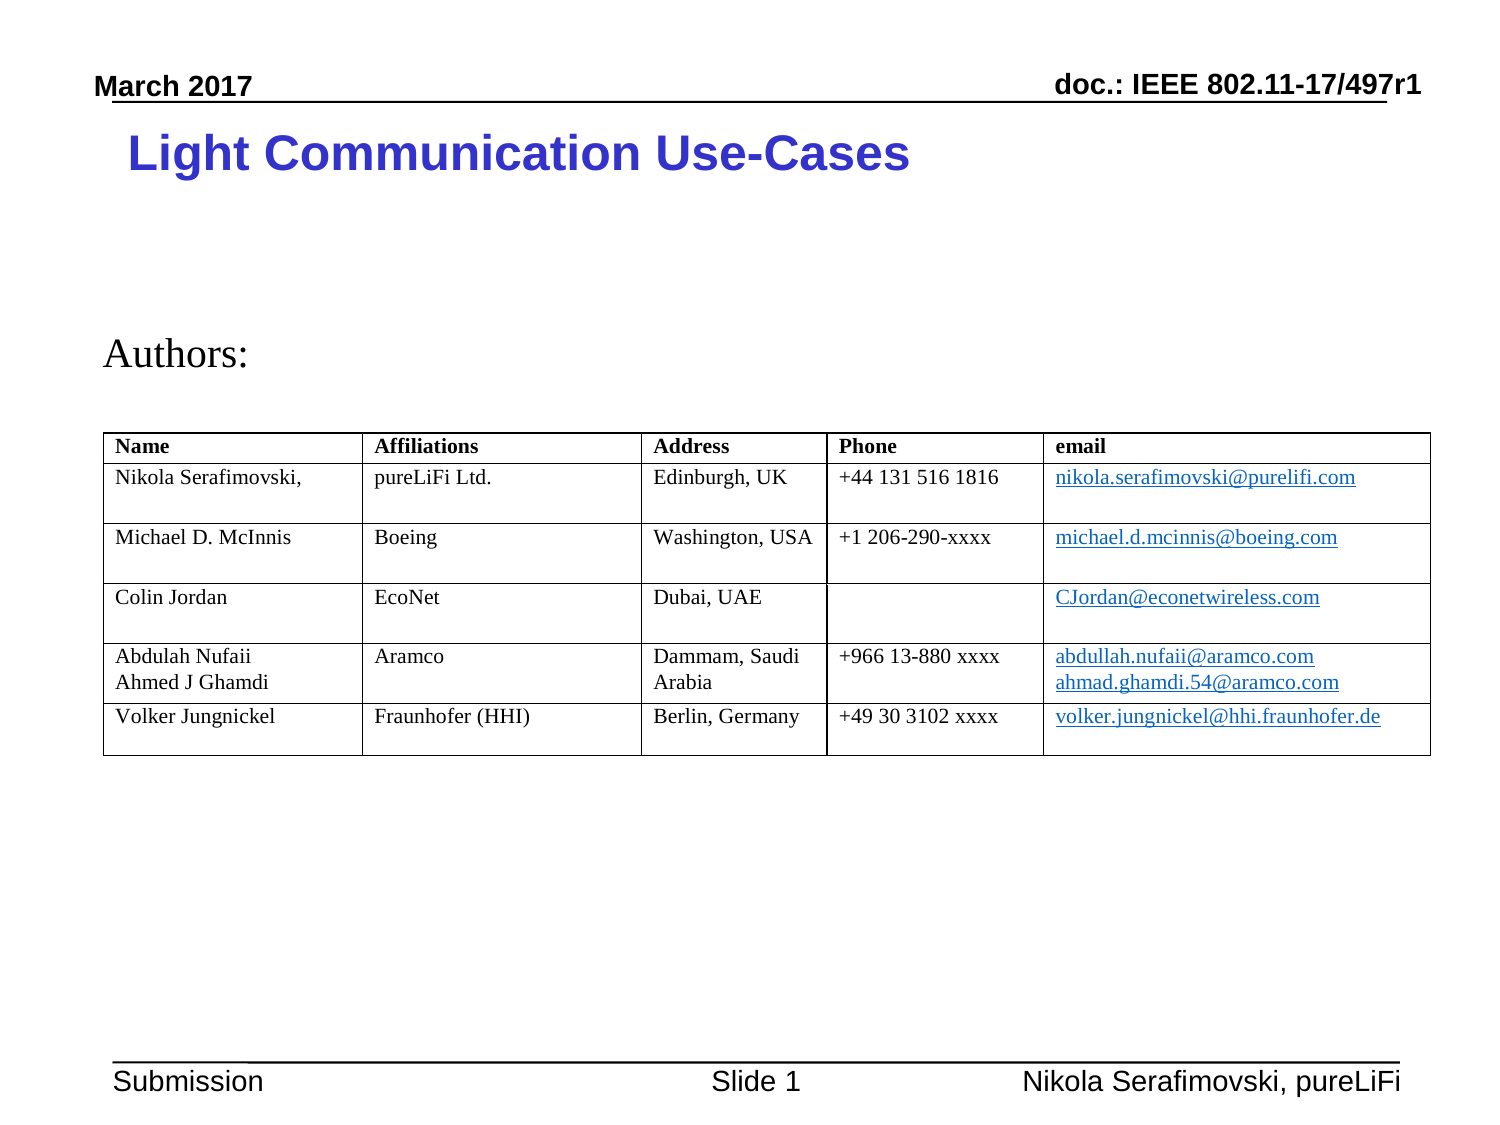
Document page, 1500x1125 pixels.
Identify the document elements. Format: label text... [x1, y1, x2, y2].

text_box Authors: [87, 318, 325, 381]
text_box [86, 432, 1500, 1125]
title Light Communication Use-Cases [112, 112, 1388, 288]
